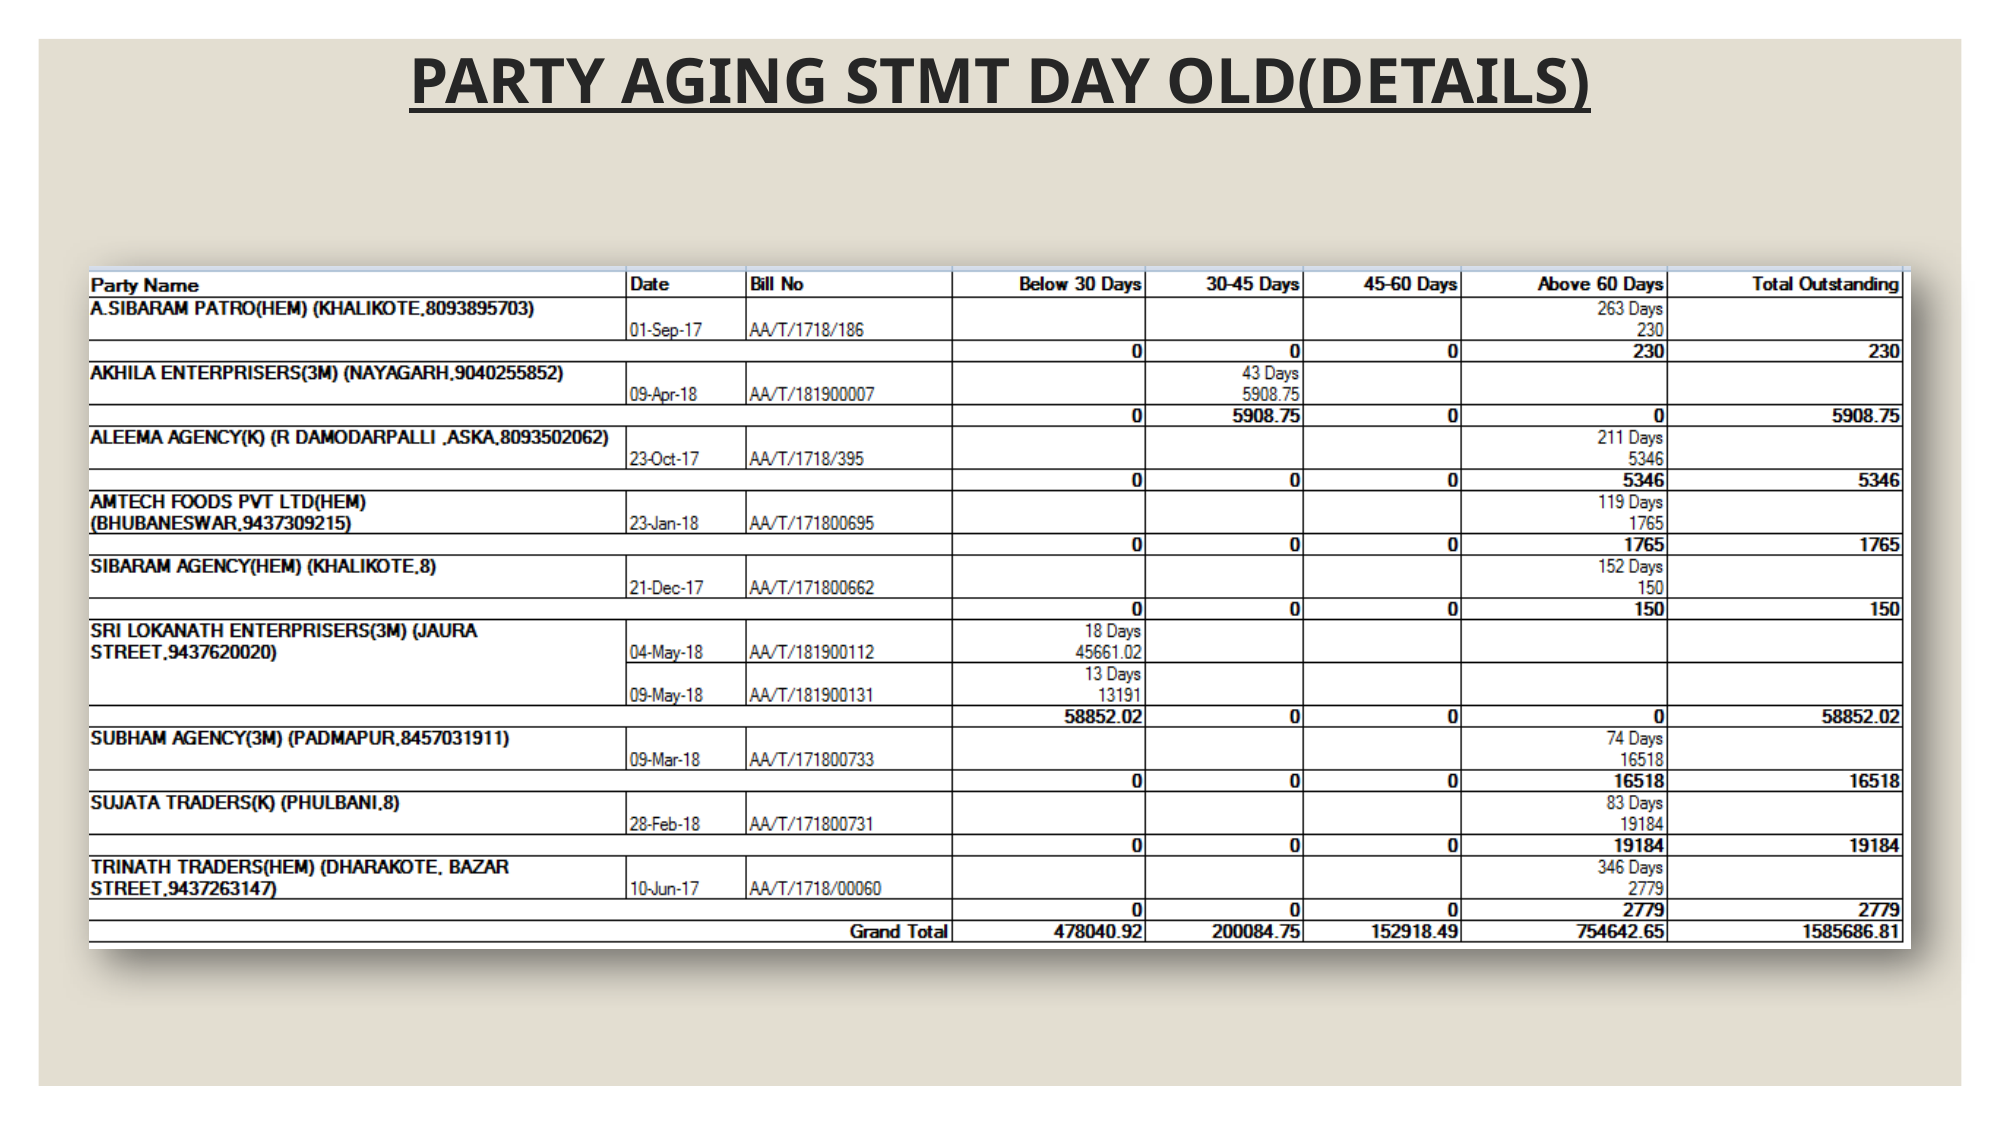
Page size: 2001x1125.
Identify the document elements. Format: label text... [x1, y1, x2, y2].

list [89, 266, 1911, 949]
title PARTY AGING STMT DAY OLD(DETAILS) [120, 23, 1881, 143]
